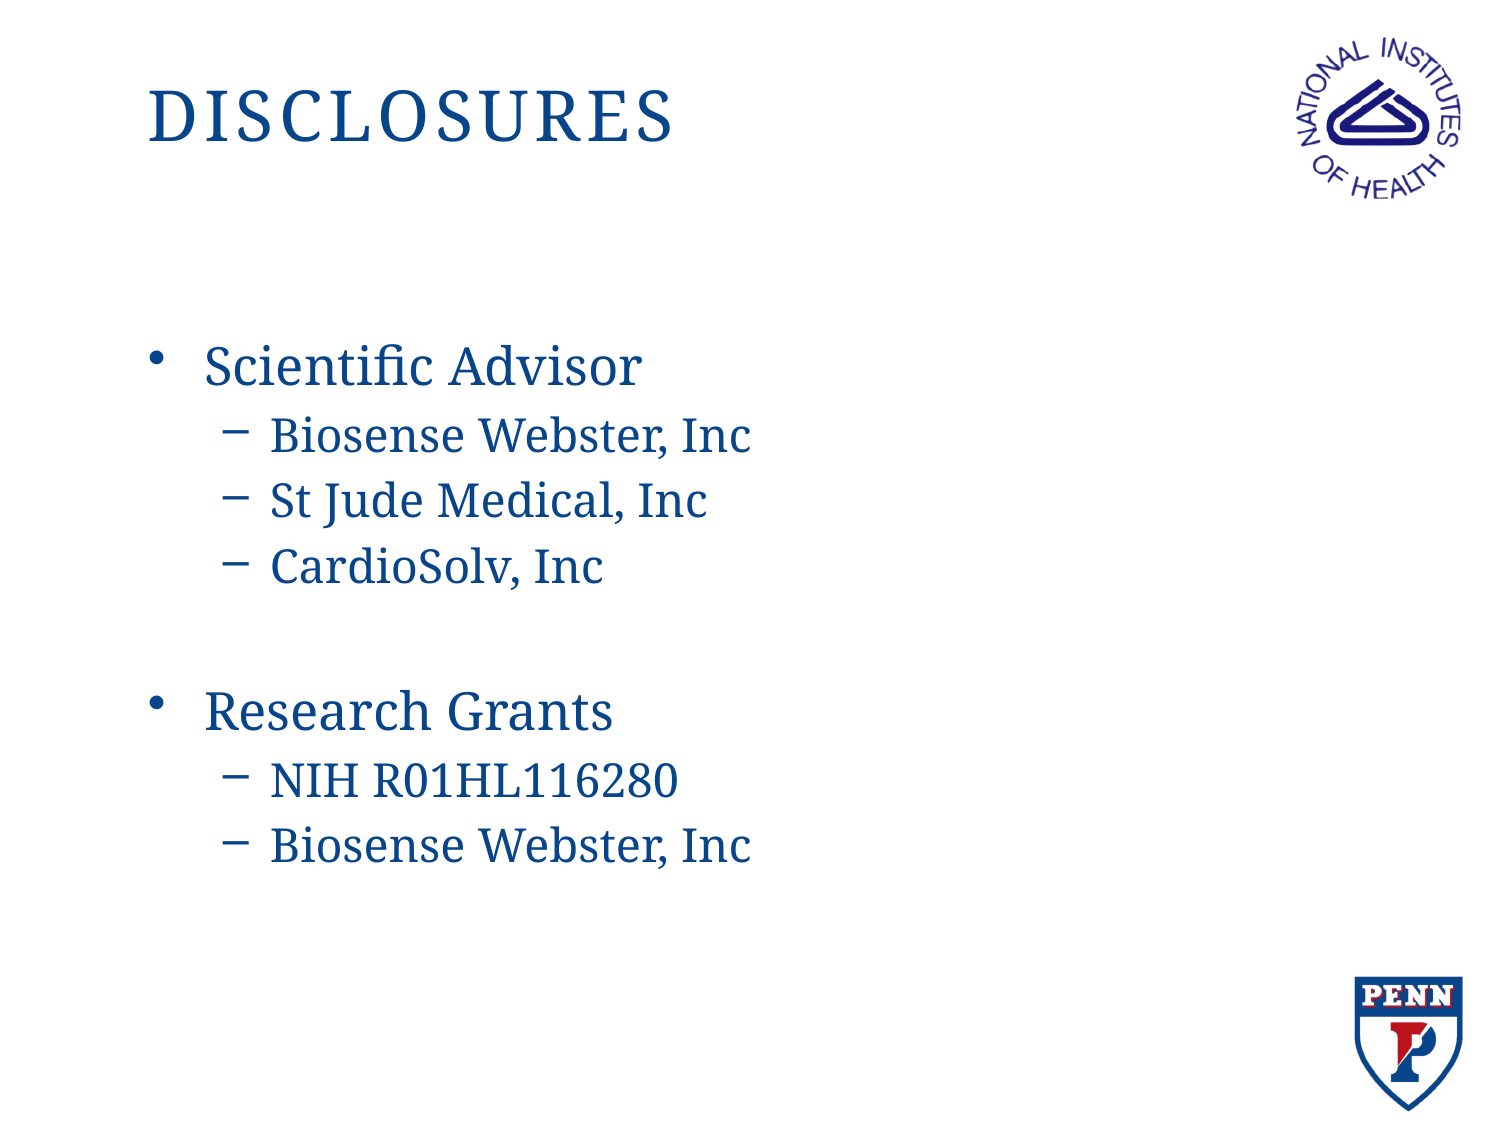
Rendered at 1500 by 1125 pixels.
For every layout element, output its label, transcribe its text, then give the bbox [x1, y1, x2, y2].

picture [1349, 974, 1467, 1116]
list Scientific Advisor Biosense Webster, Inc St Jude Medical, Inc CardioSolv, Inc Research Grants NIH R01HL116280 Biosense Webster, Inc [132, 324, 1253, 1001]
picture [1296, 37, 1461, 199]
title Disclosures [132, 63, 1253, 252]
